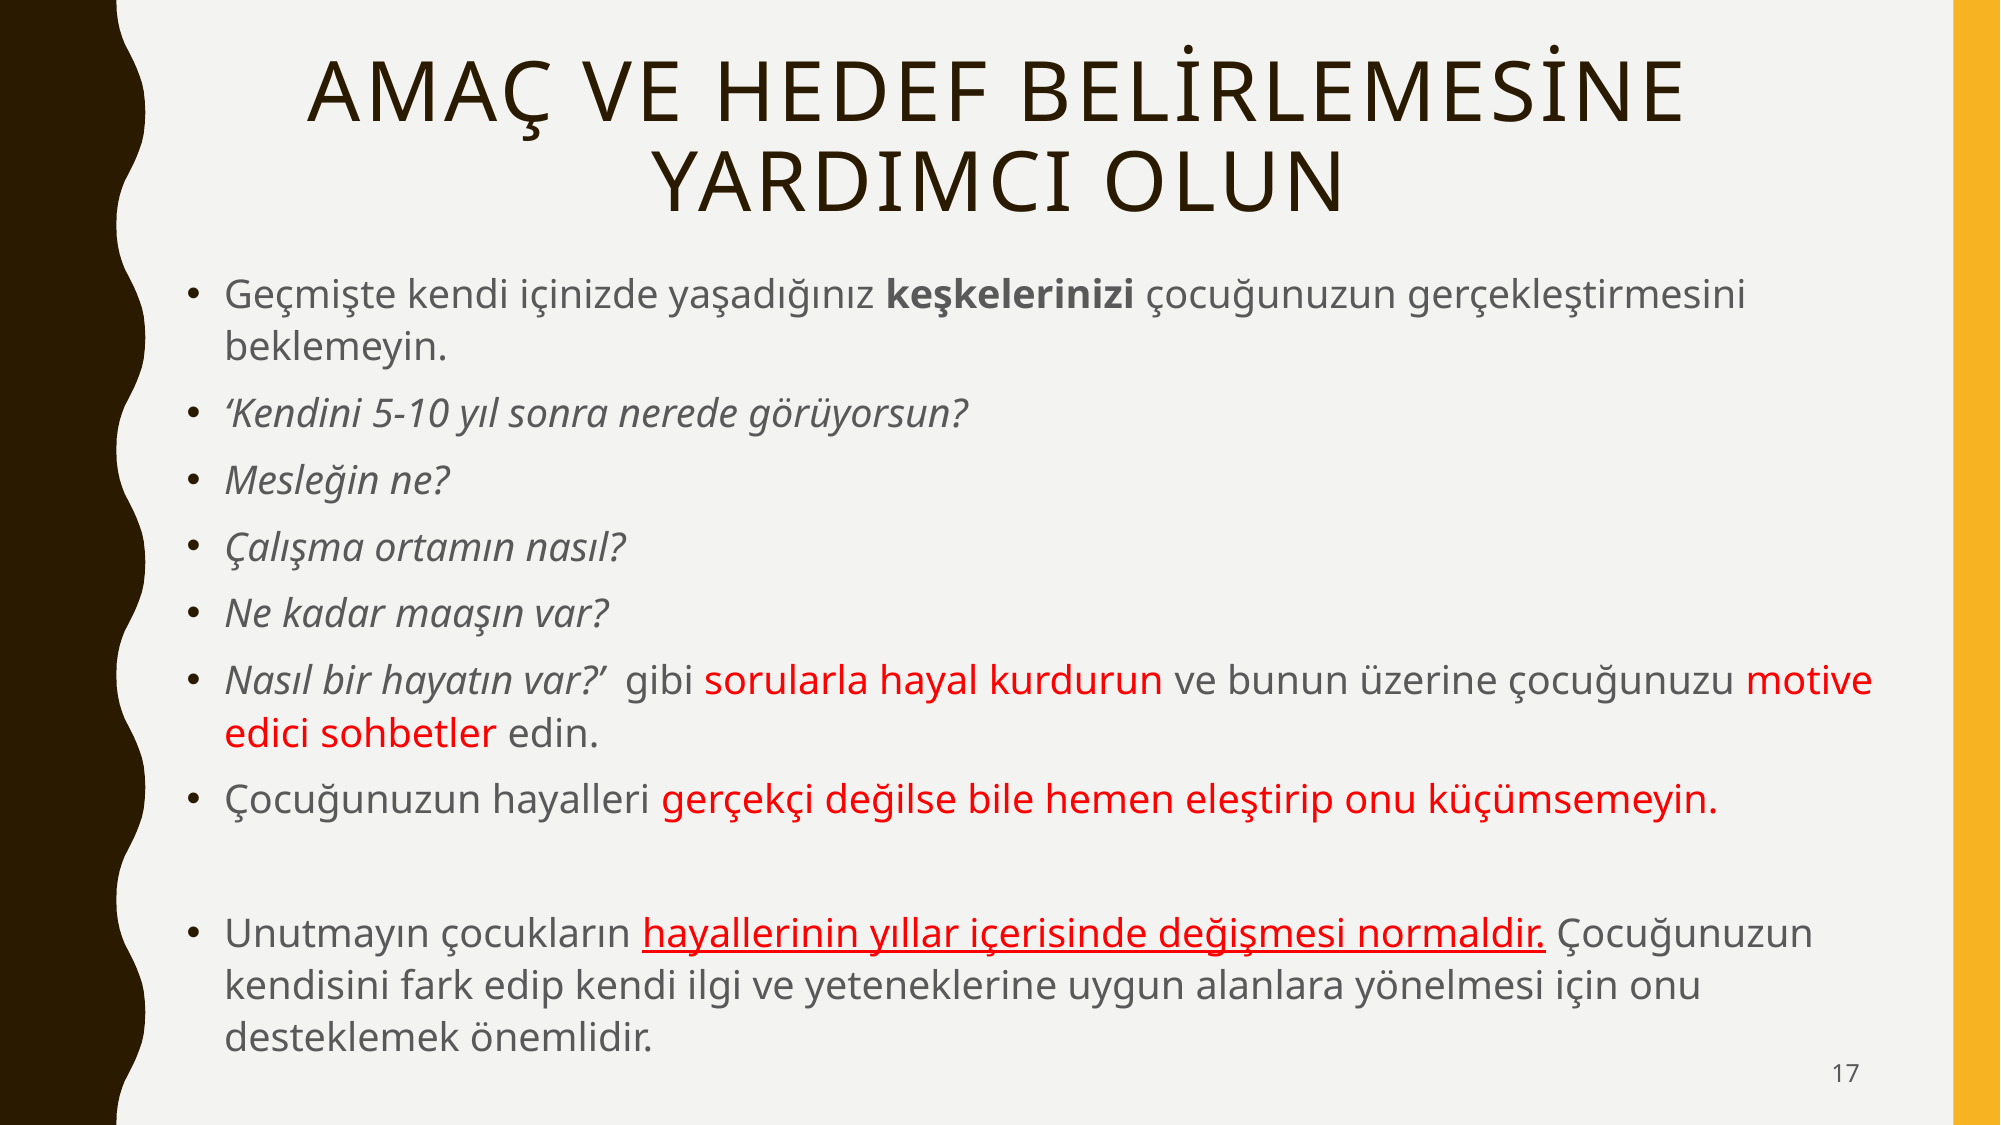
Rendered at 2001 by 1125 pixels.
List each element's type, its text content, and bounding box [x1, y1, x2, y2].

slide_number 17 [1412, 1045, 1875, 1103]
list Geçmişte kendi içinizde yaşadığınız keşkelerinizi çocuğunuzun gerçekleştirmesini beklemeyin. ‘Kendini 5-10 yıl sonra nerede görüyorsun? Mesleğin ne? Çalışma ortamın nasıl? Ne kadar maaşın var? Nasıl bir hayatın var?’ gibi sorularla hayal kurdurun ve bunun üzerine çocuğunuzu motive edici sohbetler edin. Çocuğunuzun hayalleri gerçekçi değilse bile hemen eleştirip onu küçümsemeyin. Unutmayın çocukların hayallerinin yıllar içerisinde değişmesi normaldir. Çocuğunuzun kendisini fark edip kendi ilgi ve yeteneklerine uygun alanlara yönelmesi için onu desteklemek önemlidir. [171, 256, 1952, 1021]
title Amaç ve hedef belİrlemesİnE yardImcI olun [99, 42, 1900, 248]
